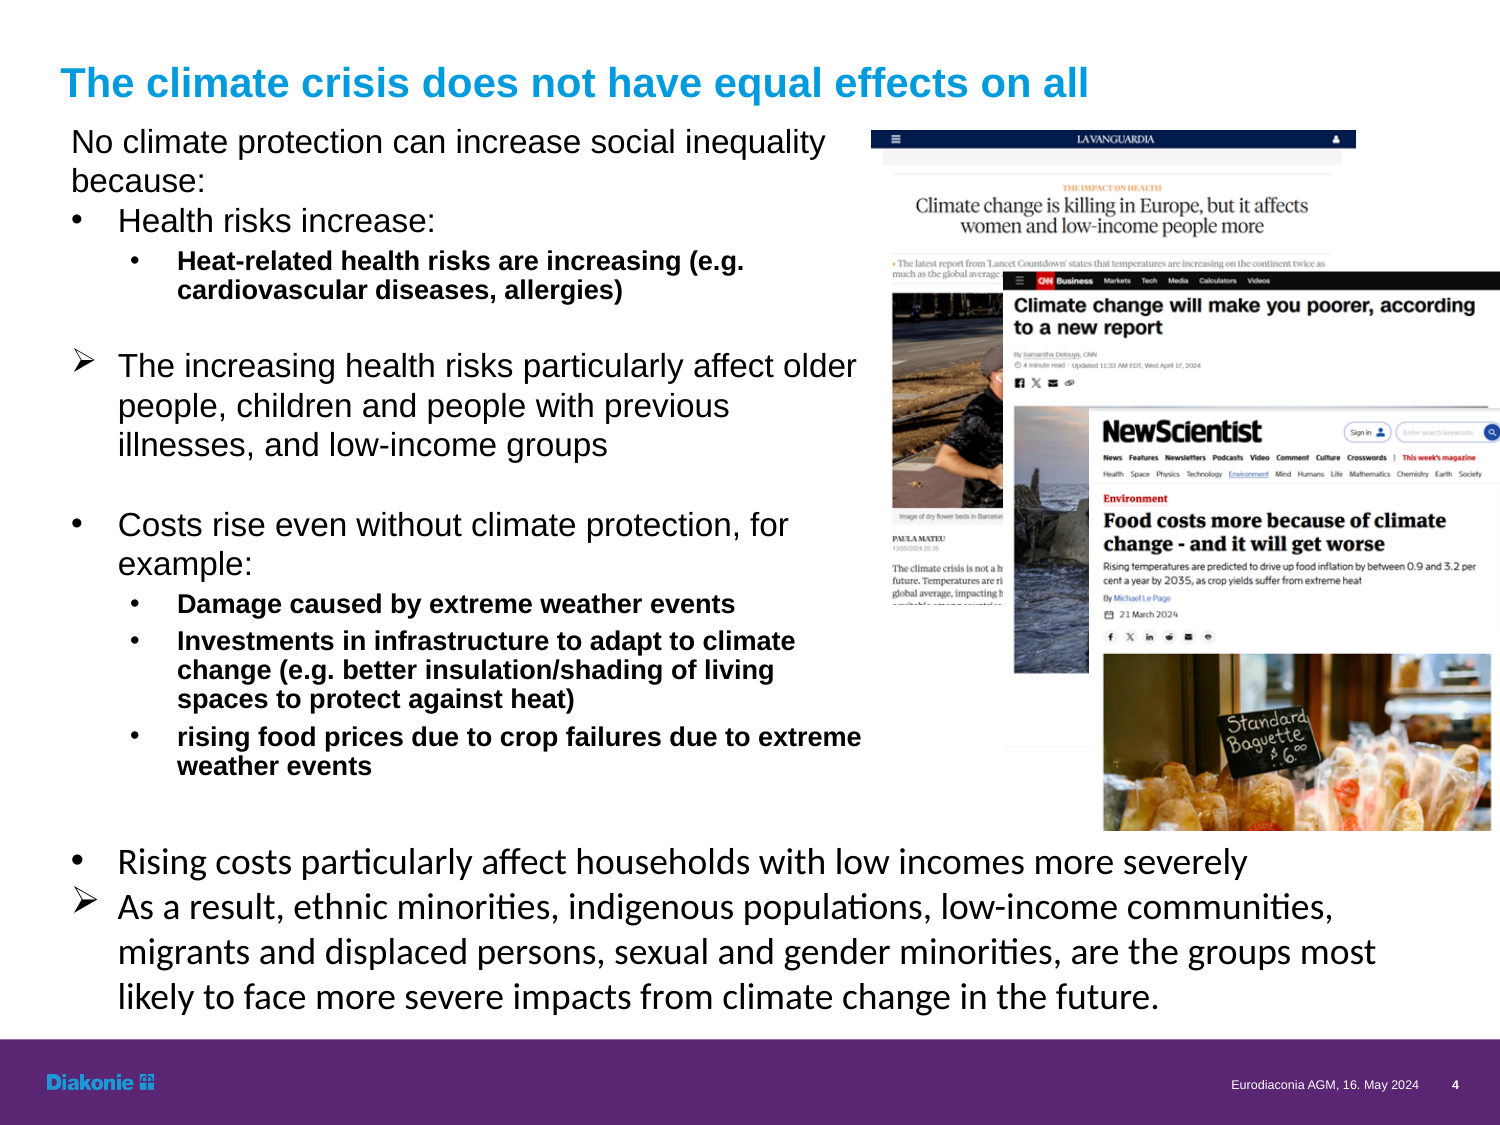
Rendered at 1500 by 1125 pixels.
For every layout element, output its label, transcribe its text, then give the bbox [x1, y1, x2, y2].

footer Eurodiaconia AGM, 16. May 2024 [934, 1069, 1435, 1100]
picture [870, 129, 1500, 831]
list No climate protection can increase social inequality because: Health risks increase: Heat-related health risks are increasing (e.g. cardiovascular diseases, allergies) The increasing health risks particularly affect older people, children and people with previous illnesses, and low-income groups Costs rise even without climate protection, for example: Damage caused by extreme weather events Investments in infrastructure to adapt to climate change (e.g. better insulation/shading of living spaces to protect against heat) rising food prices due to crop failures due to extreme weather events [56, 112, 888, 798]
title The climate crisis does not have equal effects on all [45, 52, 1460, 167]
picture [47, 1074, 154, 1090]
slide_number 4 [1435, 1069, 1474, 1100]
text_box Rising costs particularly affect households with low incomes more severely As a result, ethnic minorities, indigenous populations, low-income communities, migrants and displaced persons, sexual and gender minorities, are the groups most likely to face more severe impacts from climate change in the future. [56, 829, 1429, 1070]
